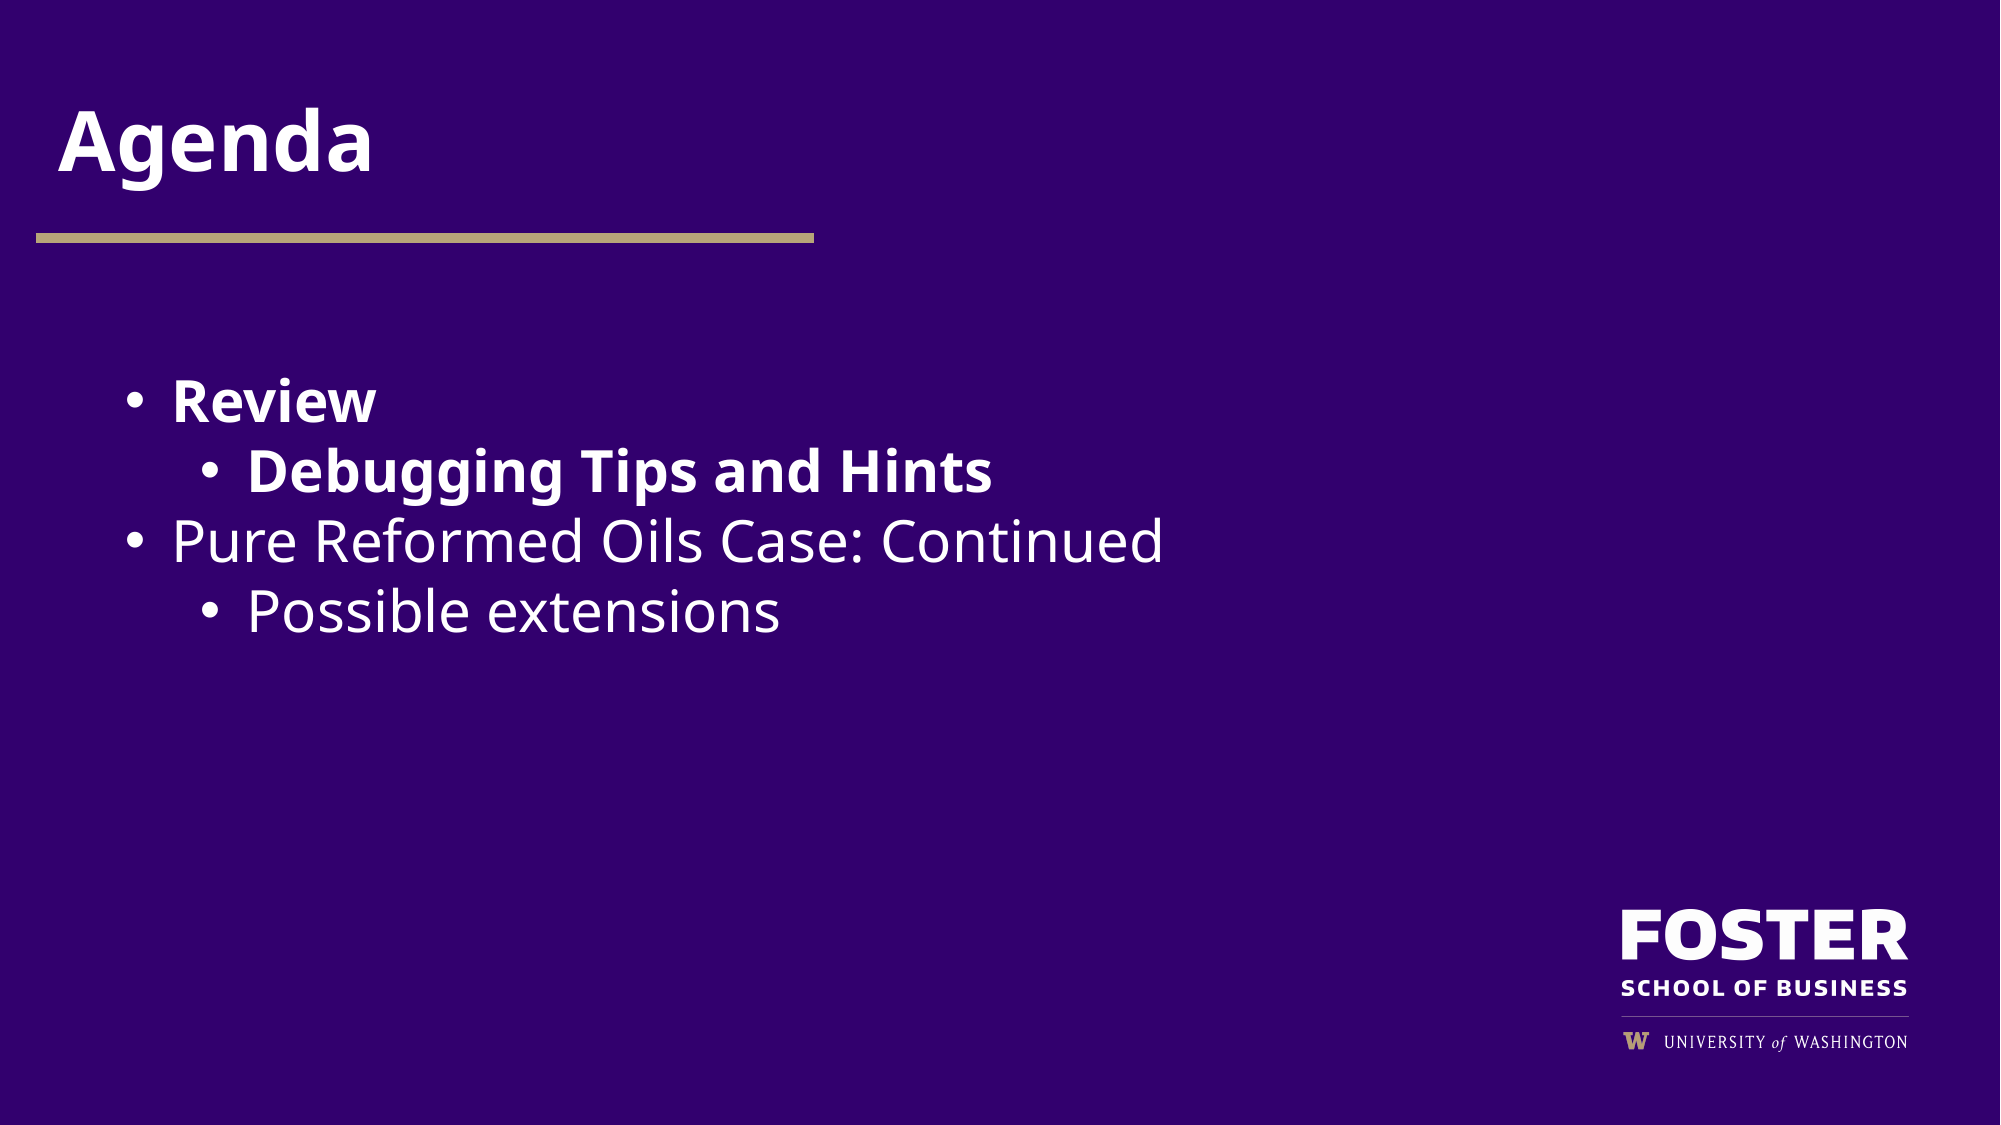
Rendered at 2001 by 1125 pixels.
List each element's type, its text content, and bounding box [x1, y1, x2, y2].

text_box Agenda [58, 0, 1385, 196]
text_box Review Debugging Tips and Hints Pure Reformed Oils Case: Continued Possible extensions [109, 357, 1632, 652]
picture [1621, 909, 1909, 1052]
